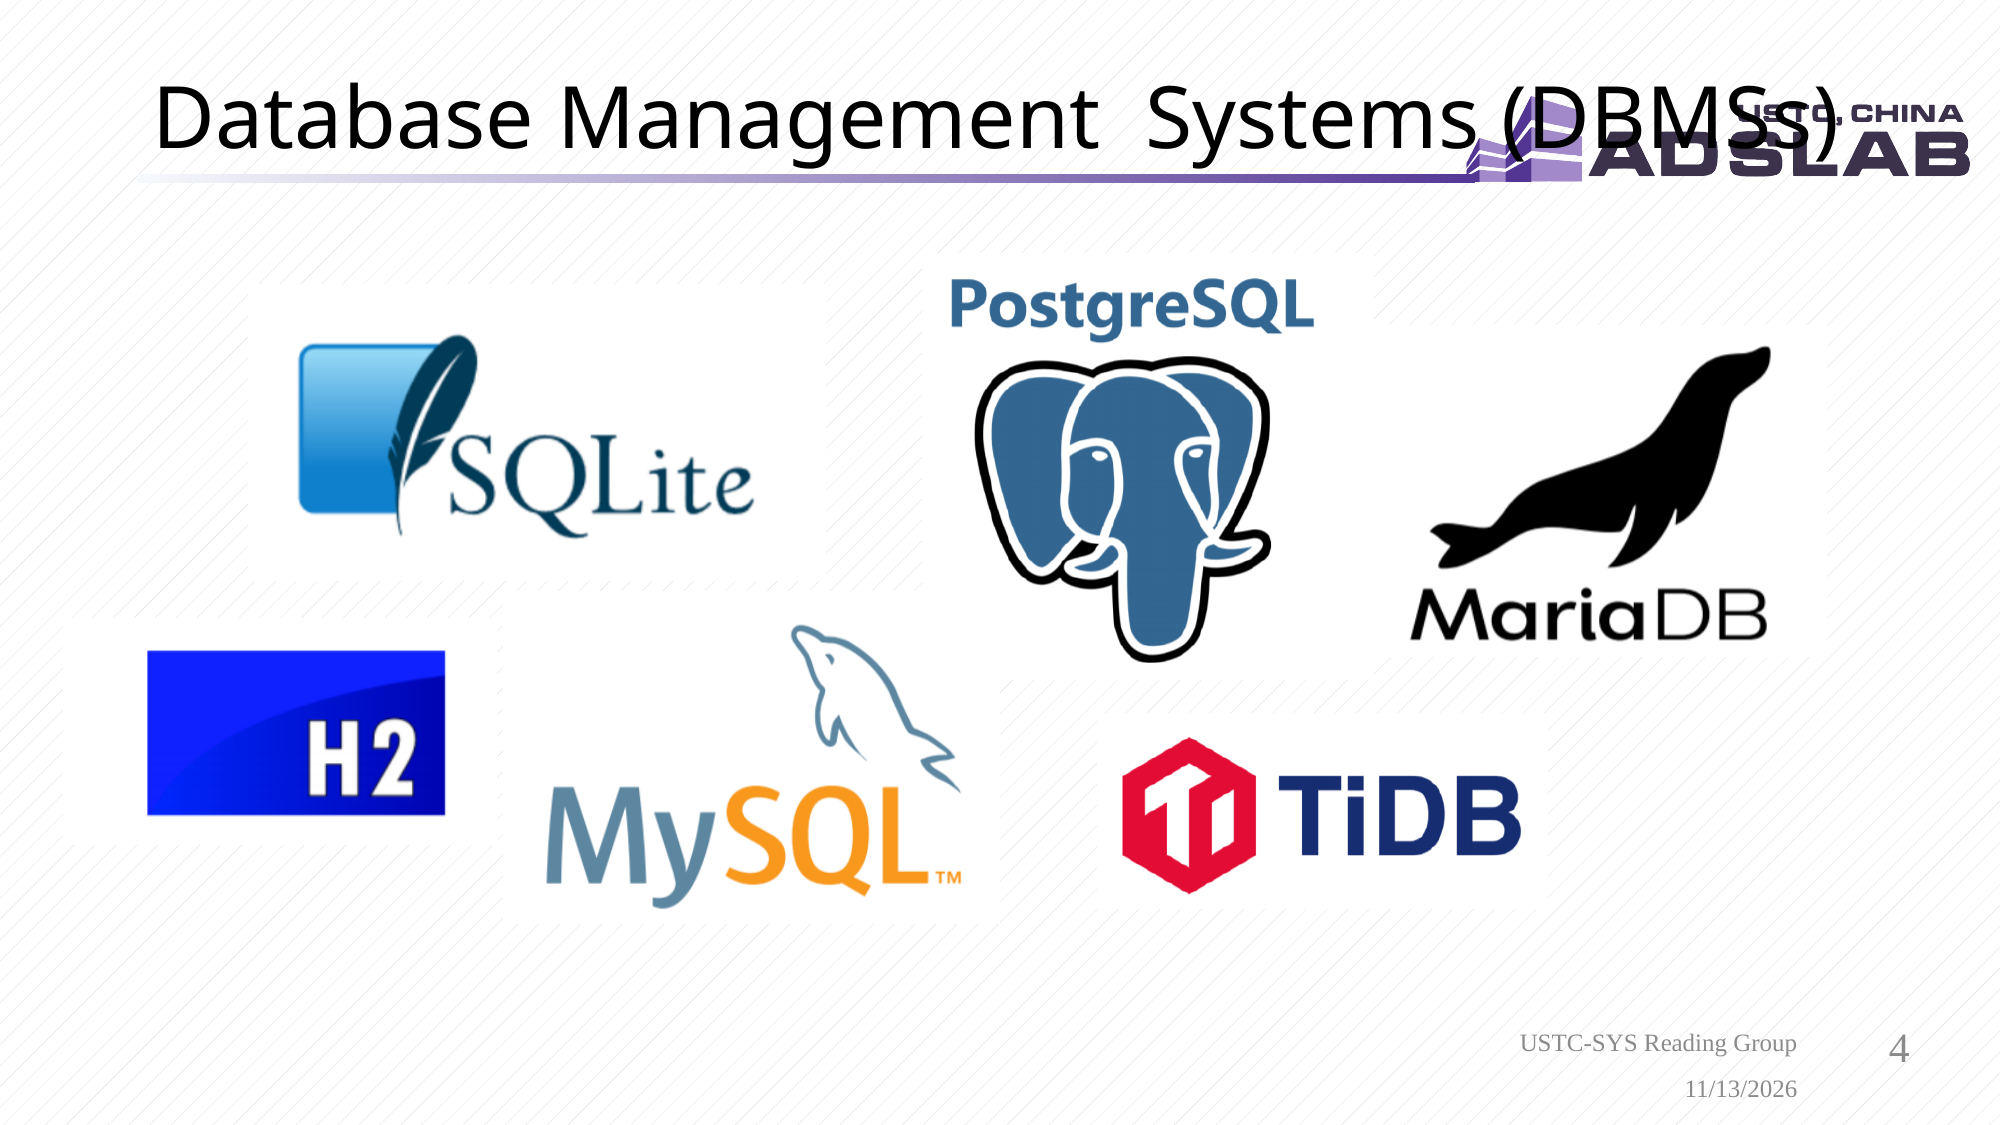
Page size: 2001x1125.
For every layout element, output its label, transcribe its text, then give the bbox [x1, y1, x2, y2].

picture [63, 618, 497, 845]
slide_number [1362, 1066, 1813, 1109]
picture [1373, 325, 1827, 657]
picture [1096, 713, 1548, 909]
title Database Management Systems (DBMSs) [137, 63, 1863, 177]
picture [1470, 93, 1976, 183]
picture [248, 284, 826, 581]
footer USTC-SYS Reading Group [1137, 1022, 1813, 1062]
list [922, 253, 1374, 680]
picture [503, 591, 1000, 924]
